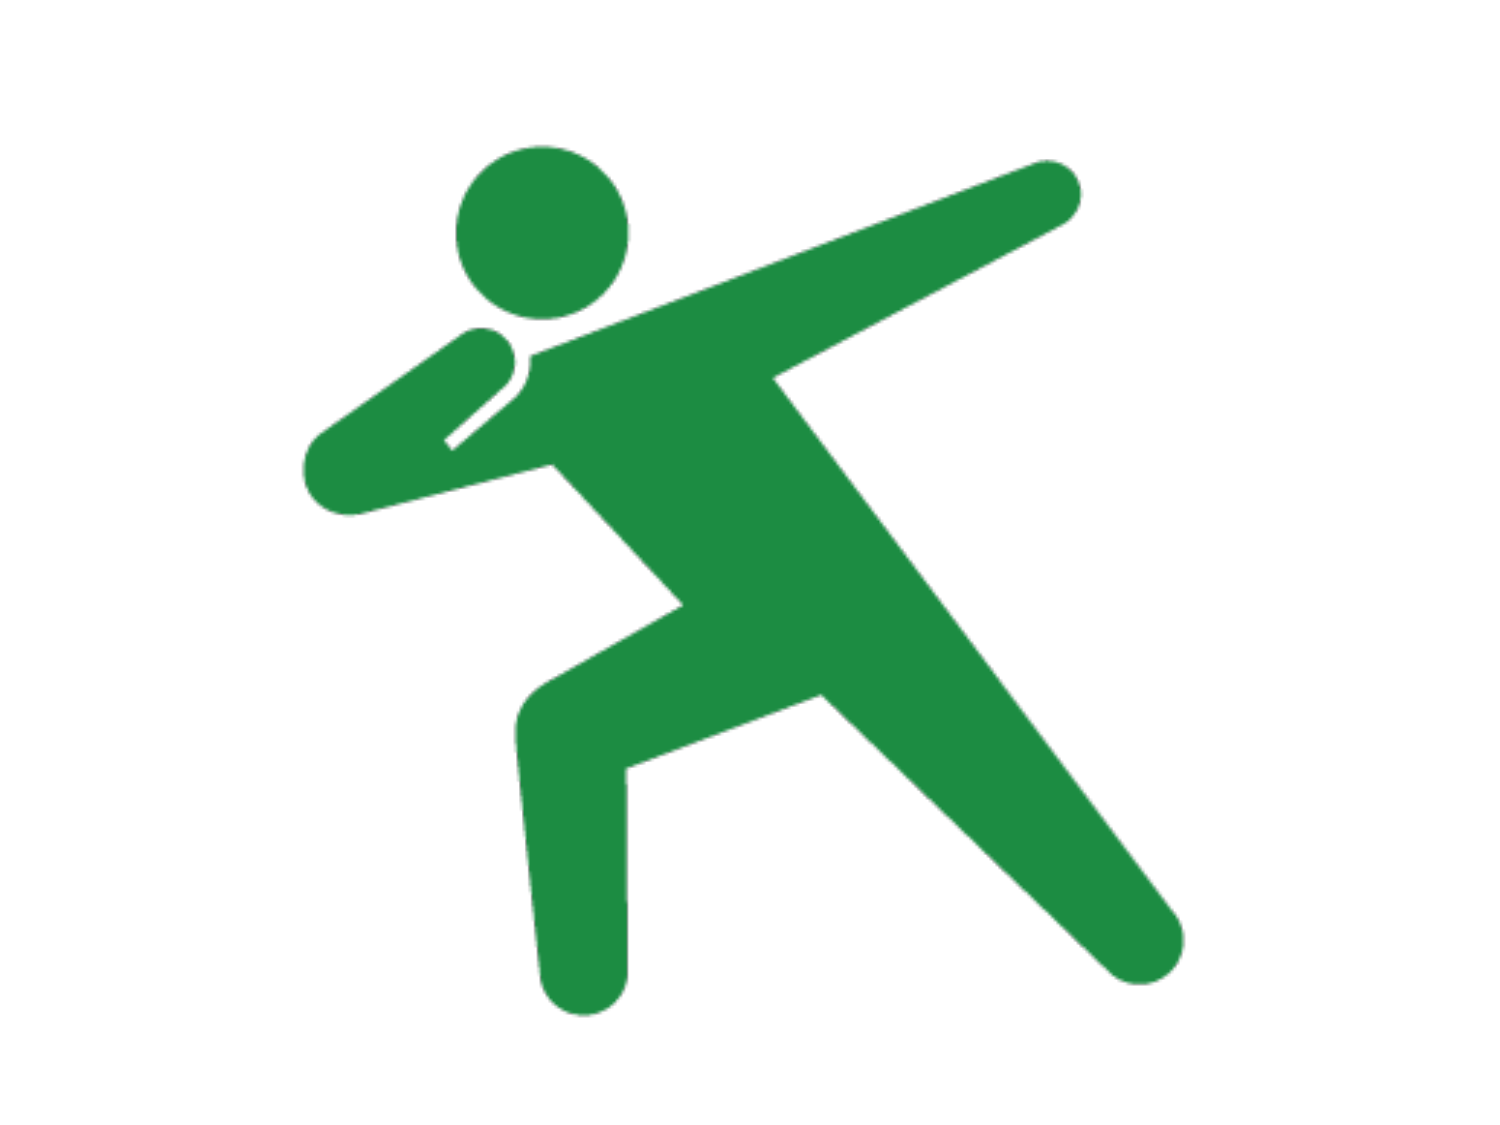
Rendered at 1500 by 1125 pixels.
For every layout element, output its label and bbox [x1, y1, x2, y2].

picture [218, 56, 1270, 1125]
